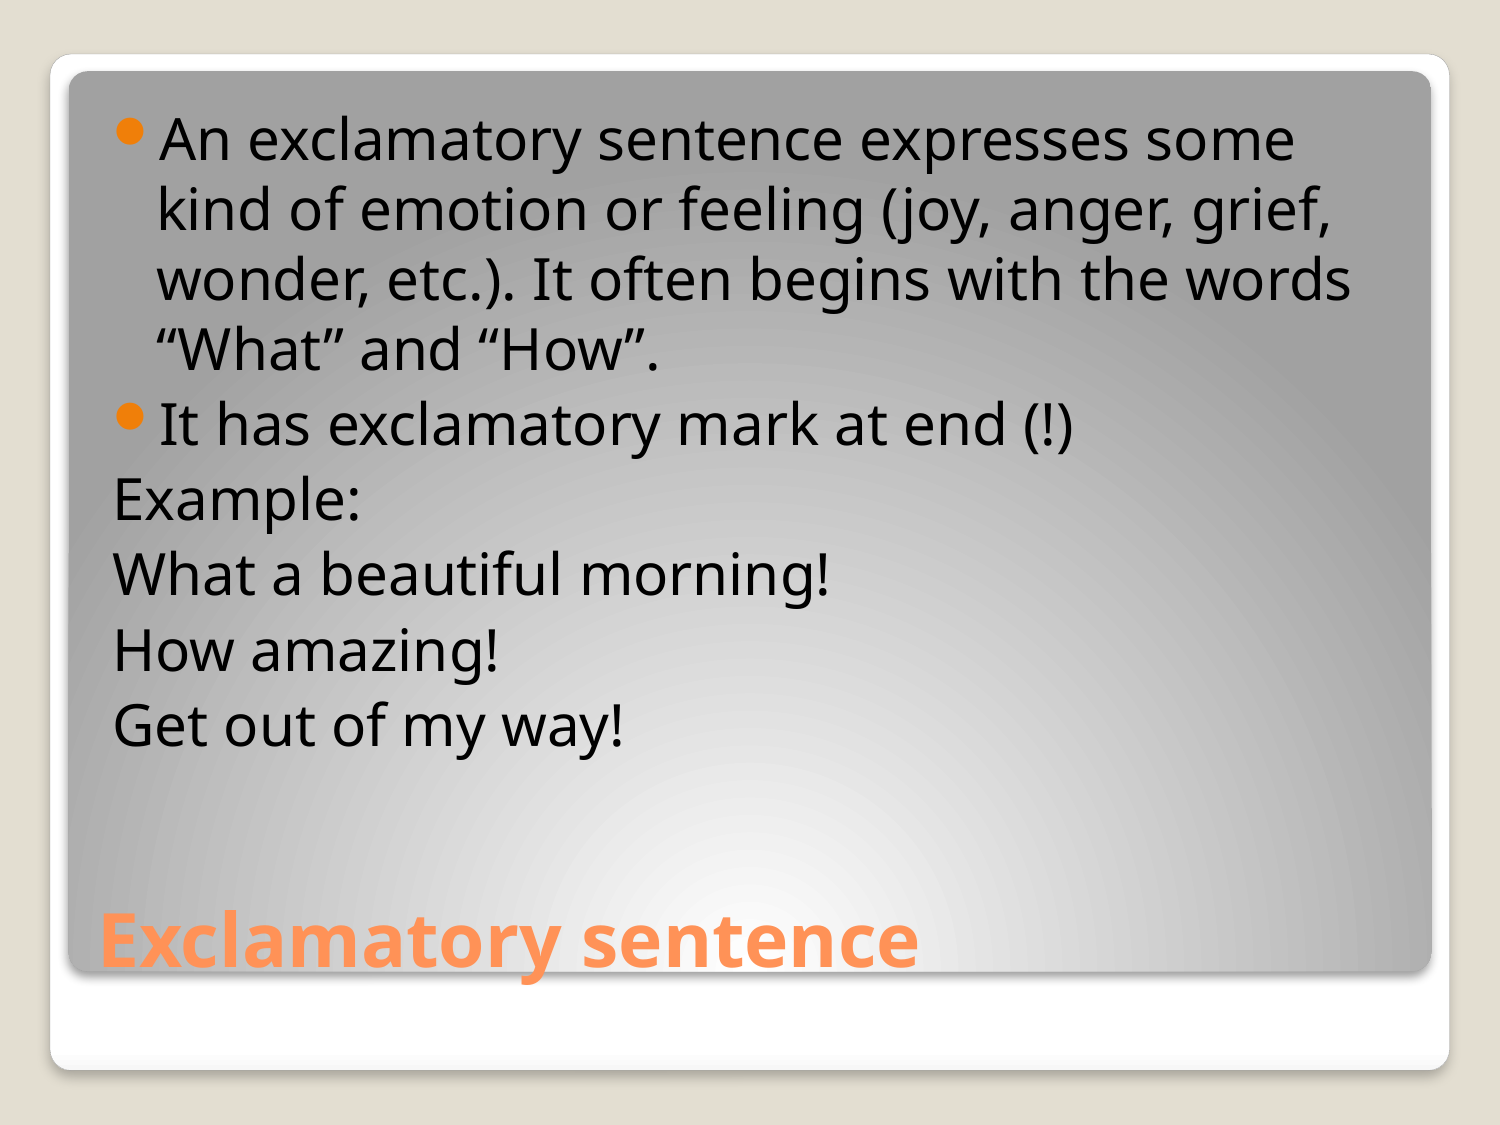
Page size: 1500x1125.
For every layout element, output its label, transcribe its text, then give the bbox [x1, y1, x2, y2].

list An exclamatory sentence expresses some kind of emotion or feeling (joy, anger, grief, wonder, etc.). It often begins with the words “What” and “How”. It has exclamatory mark at end (!) Example: What a beautiful morning! How amazing! Get out of my way! [82, 86, 1425, 774]
title Exclamatory sentence [82, 817, 1425, 990]
